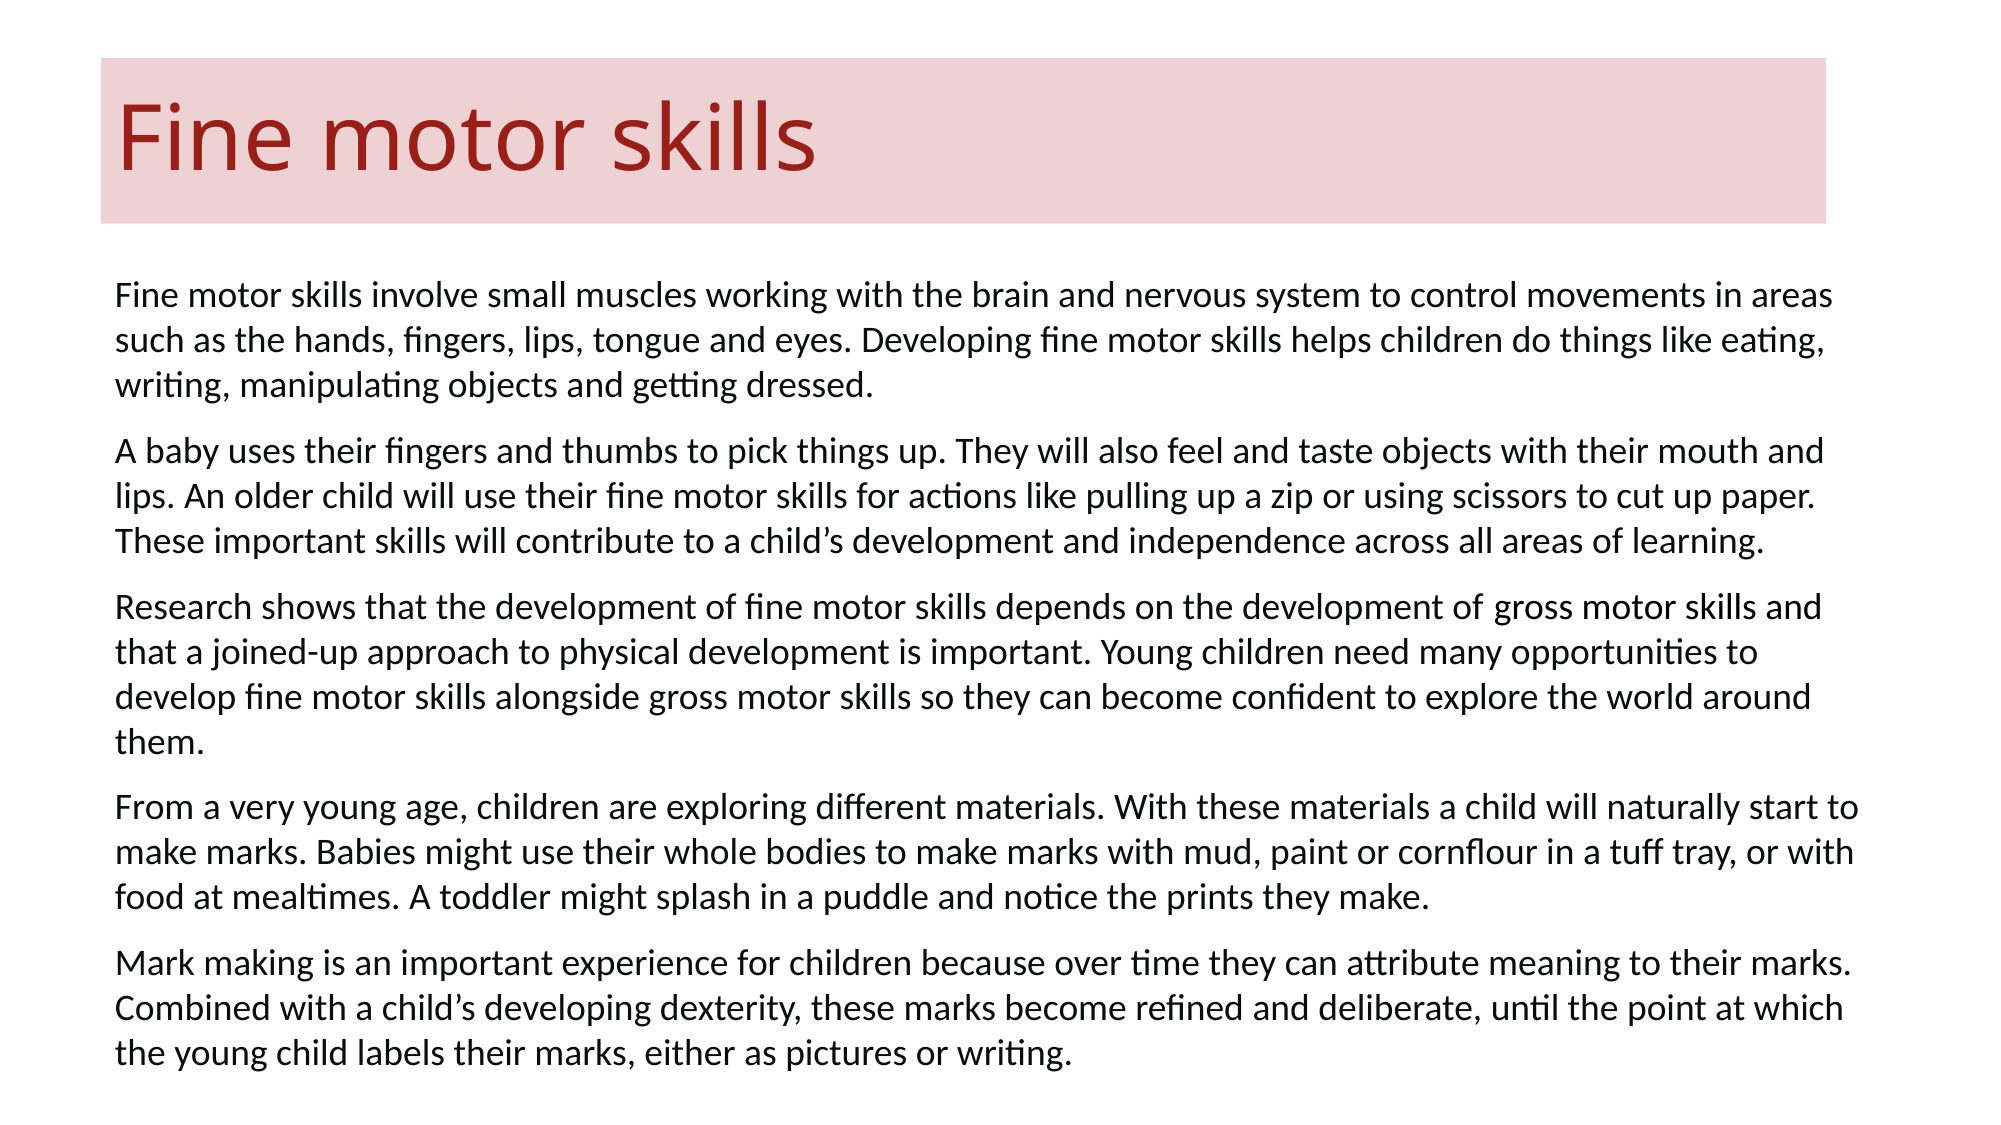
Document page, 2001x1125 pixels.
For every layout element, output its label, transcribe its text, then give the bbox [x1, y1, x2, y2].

list Fine motor skills involve small muscles working with the brain and nervous system to control movements in areas such as the hands, fingers, lips, tongue and eyes. Developing fine motor skills helps children do things like eating, writing, manipulating objects and getting dressed. A baby uses their fingers and thumbs to pick things up. They will also feel and taste objects with their mouth and lips. An older child will use their fine motor skills for actions like pulling up a zip or using scissors to cut up paper. These important skills will contribute to a child’s development and independence across all areas of learning. Research shows that the development of fine motor skills depends on the development of gross motor skills and that a joined-up approach to physical development is important. Young children need many opportunities to develop fine motor skills alongside gross motor skills so they can become confident to explore the world around them. From a very young age, children are exploring different materials. With these materials a child will naturally start to make marks. Babies might use their whole bodies to make marks with mud, paint or cornflour in a tuff tray, or with food at mealtimes. A toddler might splash in a puddle and notice the prints they make. Mark making is an important experience for children because over time they can attribute meaning to their marks. Combined with a child’s developing dexterity, these marks become refined and deliberate, until the point at which the young child labels their marks, either as pictures or writing. [99, 262, 1900, 1093]
title Fine motor skills [100, 58, 1826, 224]
